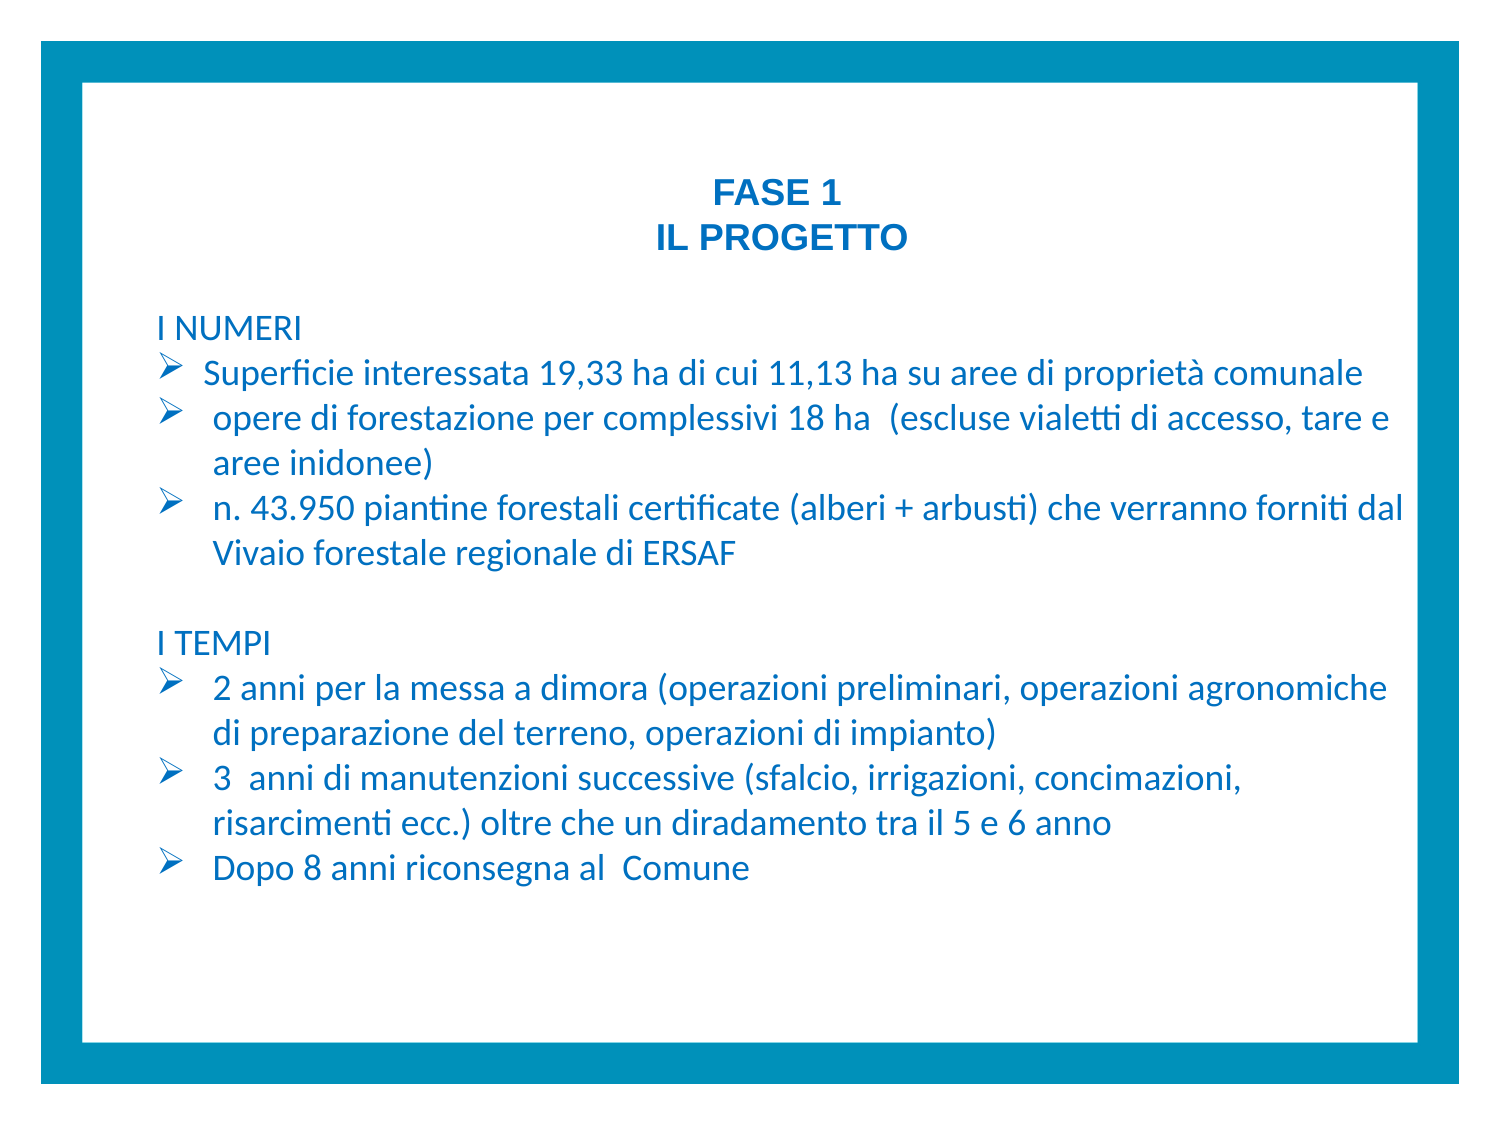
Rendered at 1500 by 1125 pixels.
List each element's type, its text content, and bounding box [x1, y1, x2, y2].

picture [83, 83, 1417, 1042]
text_box FASE 1 IL PROGETTO I NUMERI Superficie interessata 19,33 ha di cui 11,13 ha su aree di proprietà comunale opere di forestazione per complessivi 18 ha (escluse vialetti di accesso, tare e aree inidonee) n. 43.950 piantine forestali certificate (alberi + arbusti) che verranno forniti dal Vivaio forestale regionale di ERSAF I TEMPI 2 anni per la messa a dimora (operazioni preliminari, operazioni agronomiche di preparazione del terreno, operazioni di impianto) 3 anni di manutenzioni successive (sfalcio, irrigazioni, concimazioni, risarcimenti ecc.) oltre che un diradamento tra il 5 e 6 anno Dopo 8 anni riconsegna al Comune [141, 160, 1424, 896]
